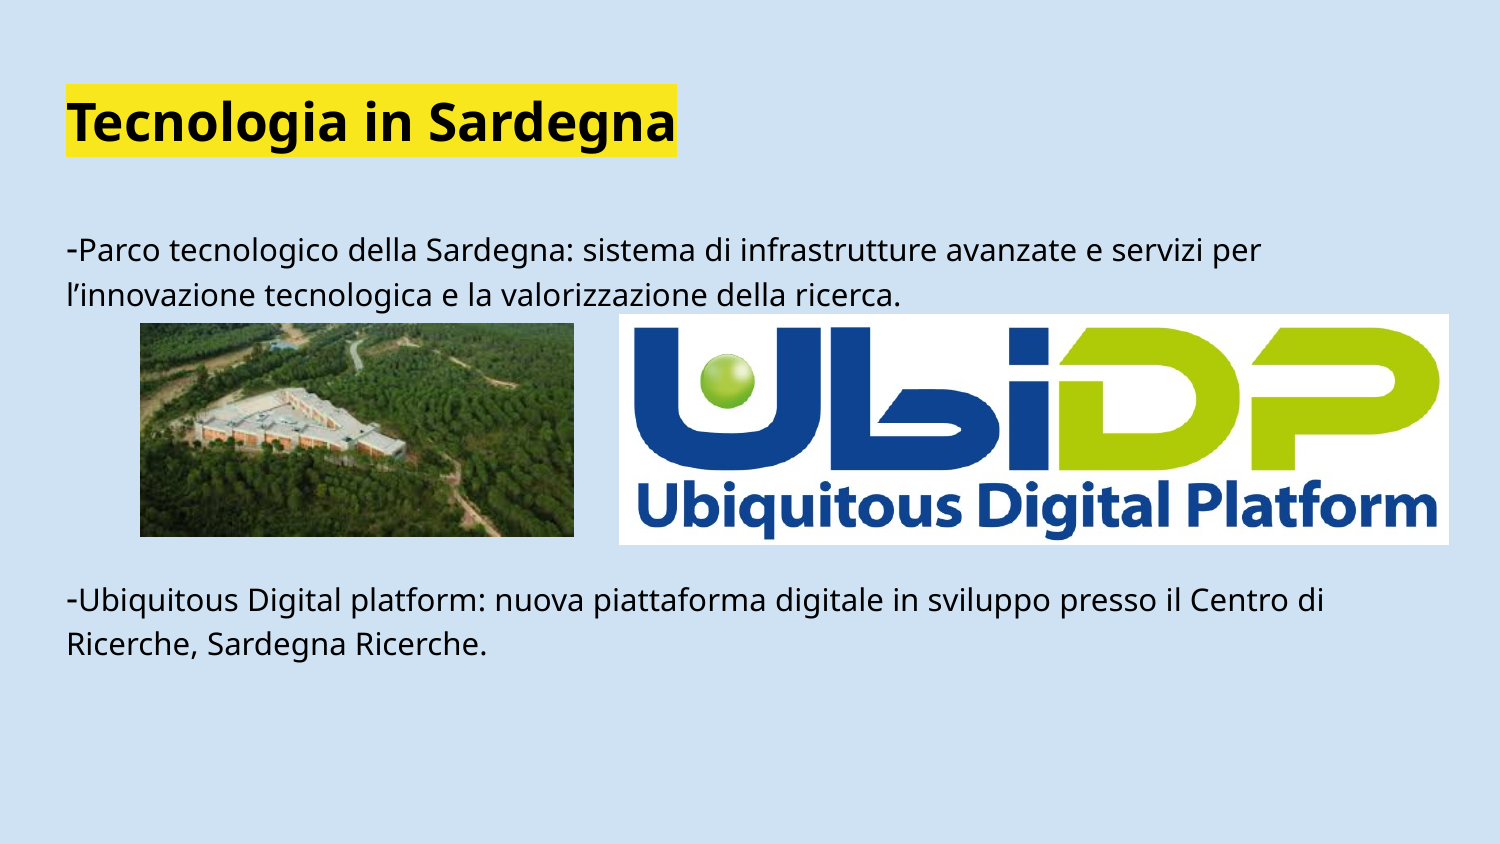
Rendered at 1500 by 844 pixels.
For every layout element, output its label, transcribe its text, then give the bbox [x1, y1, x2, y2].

picture [140, 322, 574, 538]
picture [619, 314, 1450, 546]
title Tecnologia in Sardegna [51, 72, 1449, 167]
list -Parco tecnologico della Sardegna: sistema di infrastrutture avanzate e servizi per l’innovazione tecnologica e la valorizzazione della ricerca. -Ubiquitous Digital platform: nuova piattaforma digitale in sviluppo presso il Centro di Ricerche, Sardegna Ricerche. [51, 202, 1449, 750]
